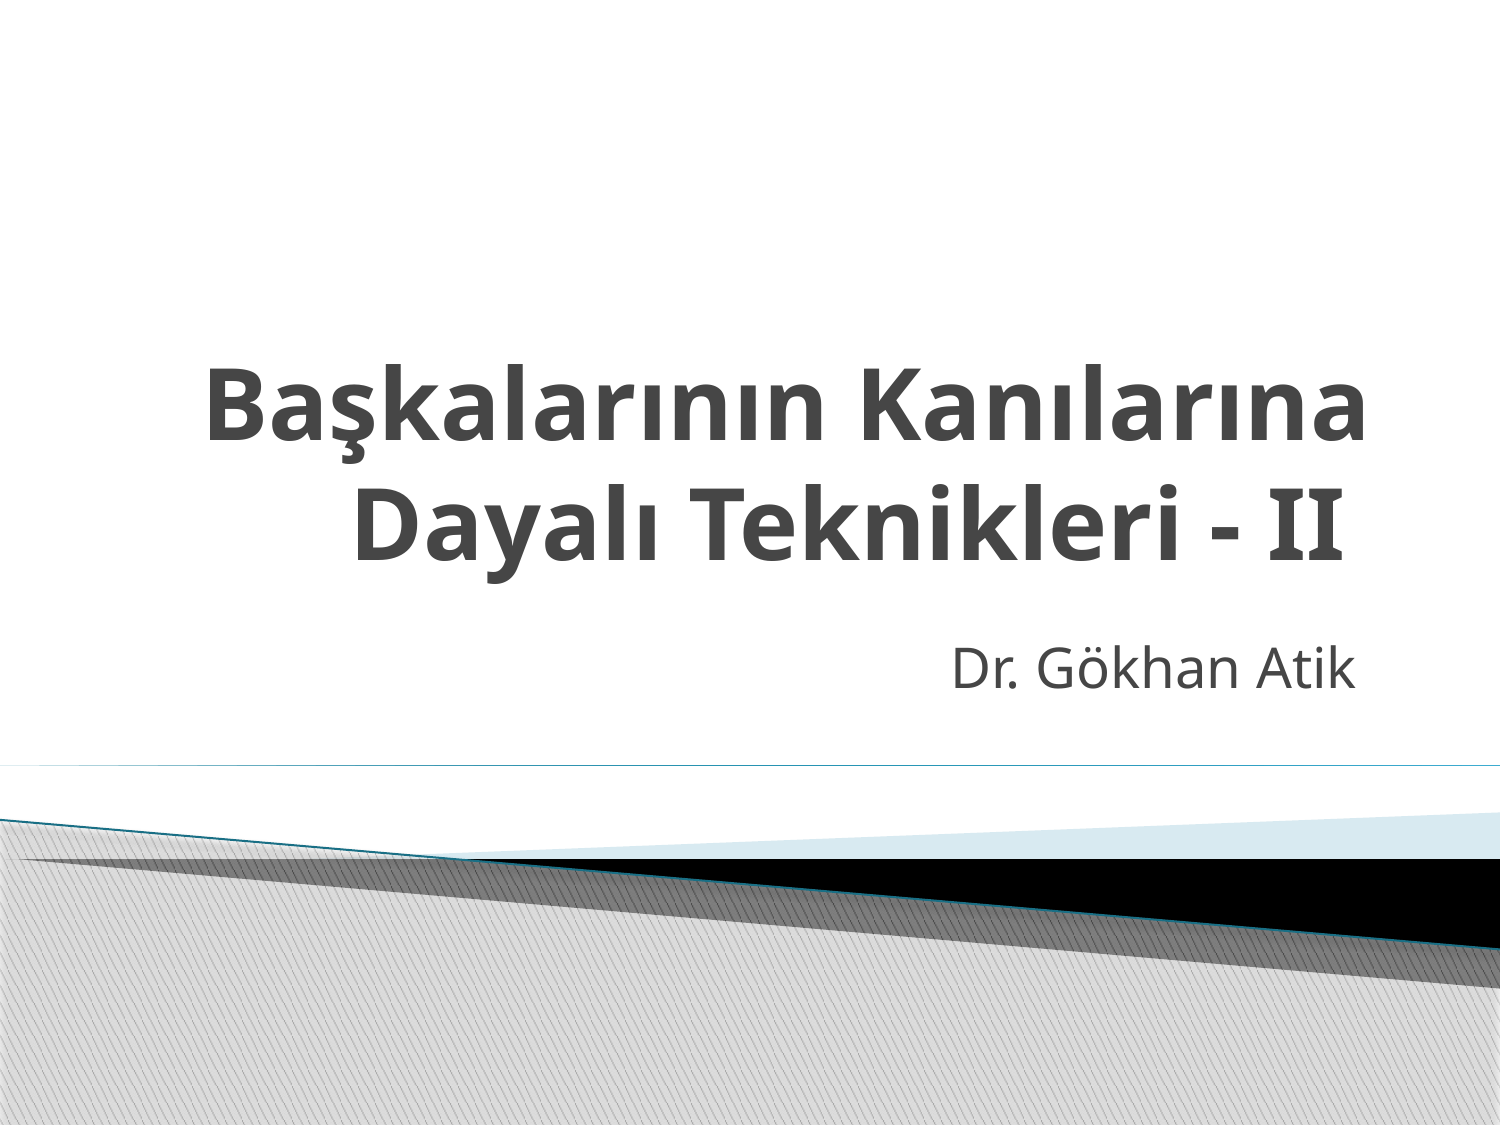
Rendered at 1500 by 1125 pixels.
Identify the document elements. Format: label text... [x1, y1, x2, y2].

picture [5, 859, 1500, 989]
title Başkalarının Kanılarına Dayalı Teknikleri - II [75, 287, 1388, 588]
subtitle Dr. Gökhan Atik [212, 624, 1375, 788]
